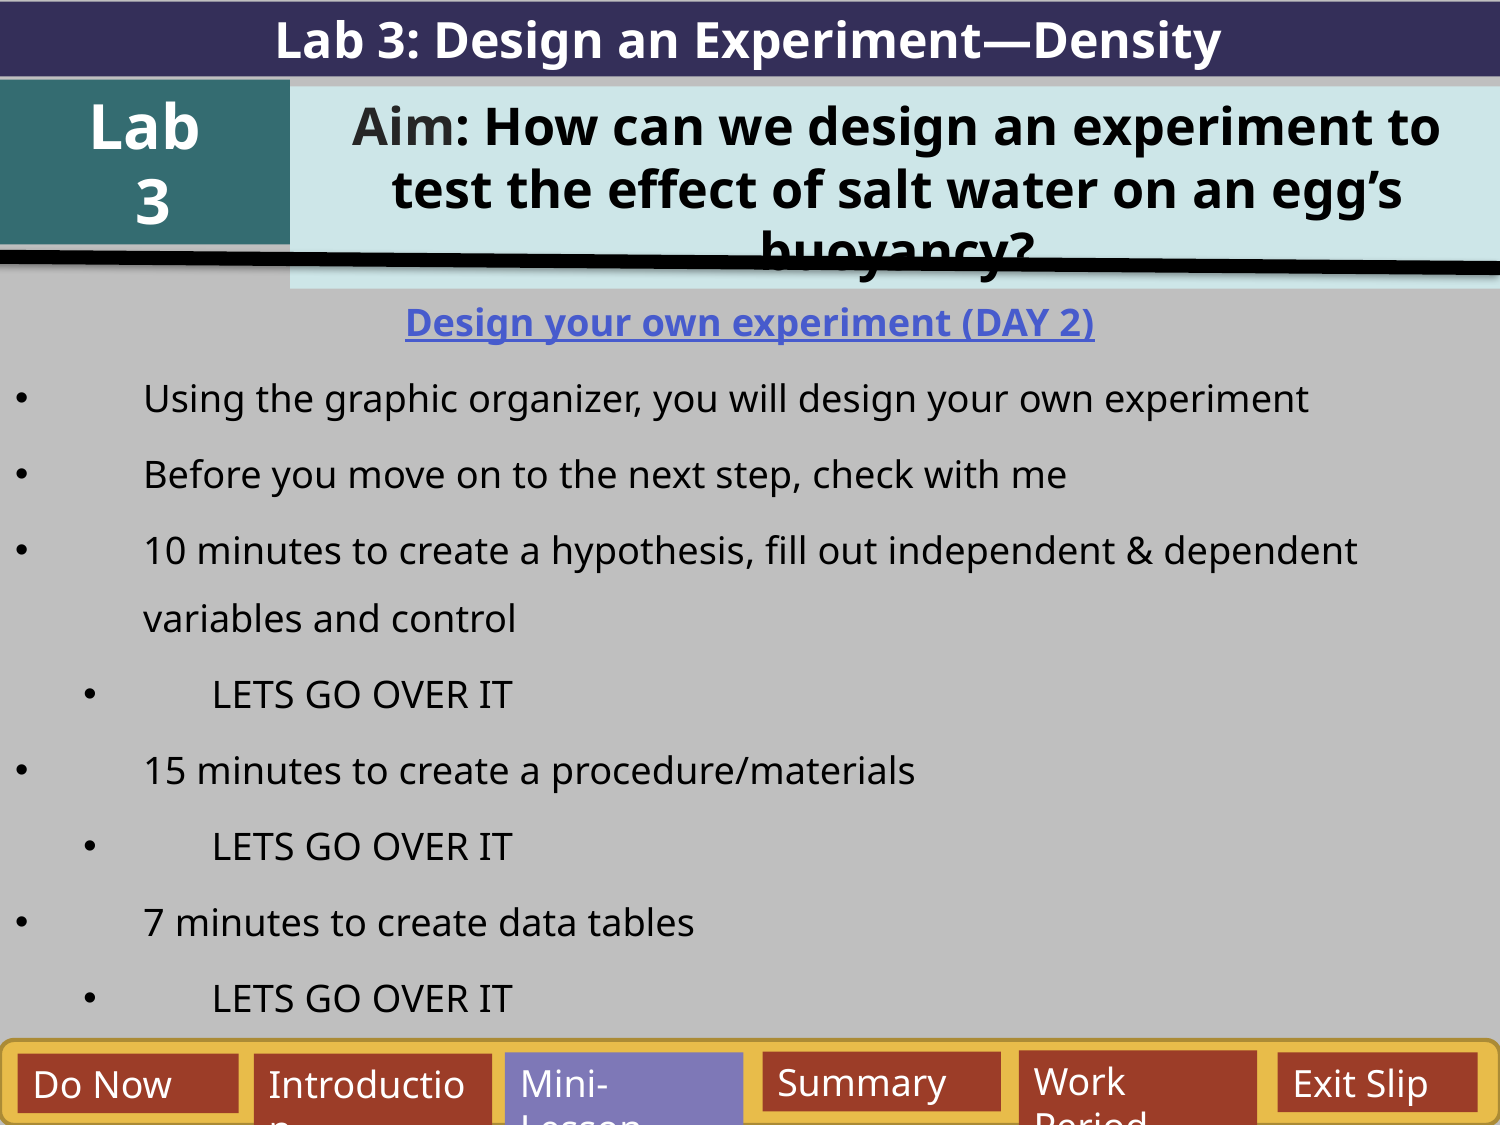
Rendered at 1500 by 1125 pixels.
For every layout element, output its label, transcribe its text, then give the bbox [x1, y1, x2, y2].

text_box Lab 3 [0, 79, 290, 245]
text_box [0, 1039, 1500, 1125]
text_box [0, 256, 1500, 269]
subtitle Design your own experiment (DAY 2) Using the graphic organizer, you will design your own experiment Before you move on to the next step, check with me 10 minutes to create a hypothesis, fill out independent & dependent variables and control LETS GO OVER IT 15 minutes to create a procedure/materials LETS GO OVER IT 7 minutes to create data tables LETS GO OVER IT [0, 277, 1500, 1039]
text_box Aim: How can we design an experiment to test the effect of salt water on an egg’s buoyancy? [290, 277, 1500, 289]
text_box Aim: How can we design an experiment to test the effect of salt water on an egg’s buoyancy? [290, 86, 1500, 256]
text_box Lab 3: Design an Experiment—Density [0, 1, 1500, 77]
